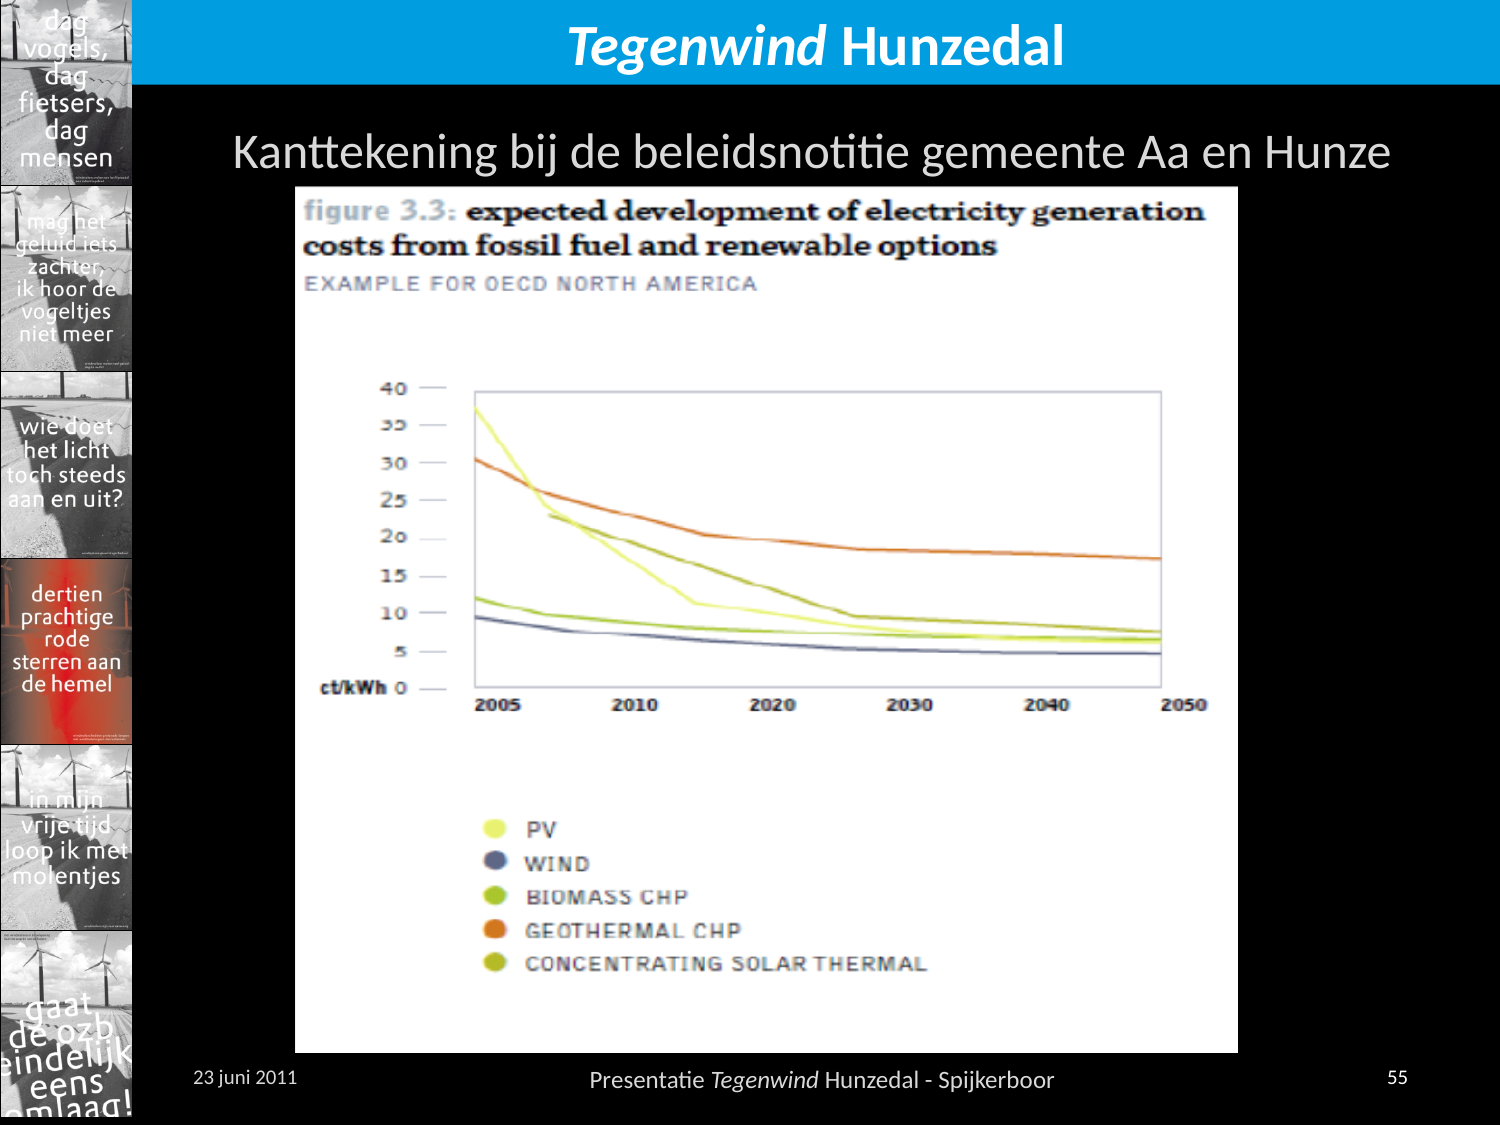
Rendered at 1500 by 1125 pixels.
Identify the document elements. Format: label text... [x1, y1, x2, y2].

picture [295, 148, 1238, 1092]
picture [0, 1, 132, 1117]
text_box Kanttekening bij de beleidsnotitie gemeente Aa en Hunze [176, 110, 1449, 186]
